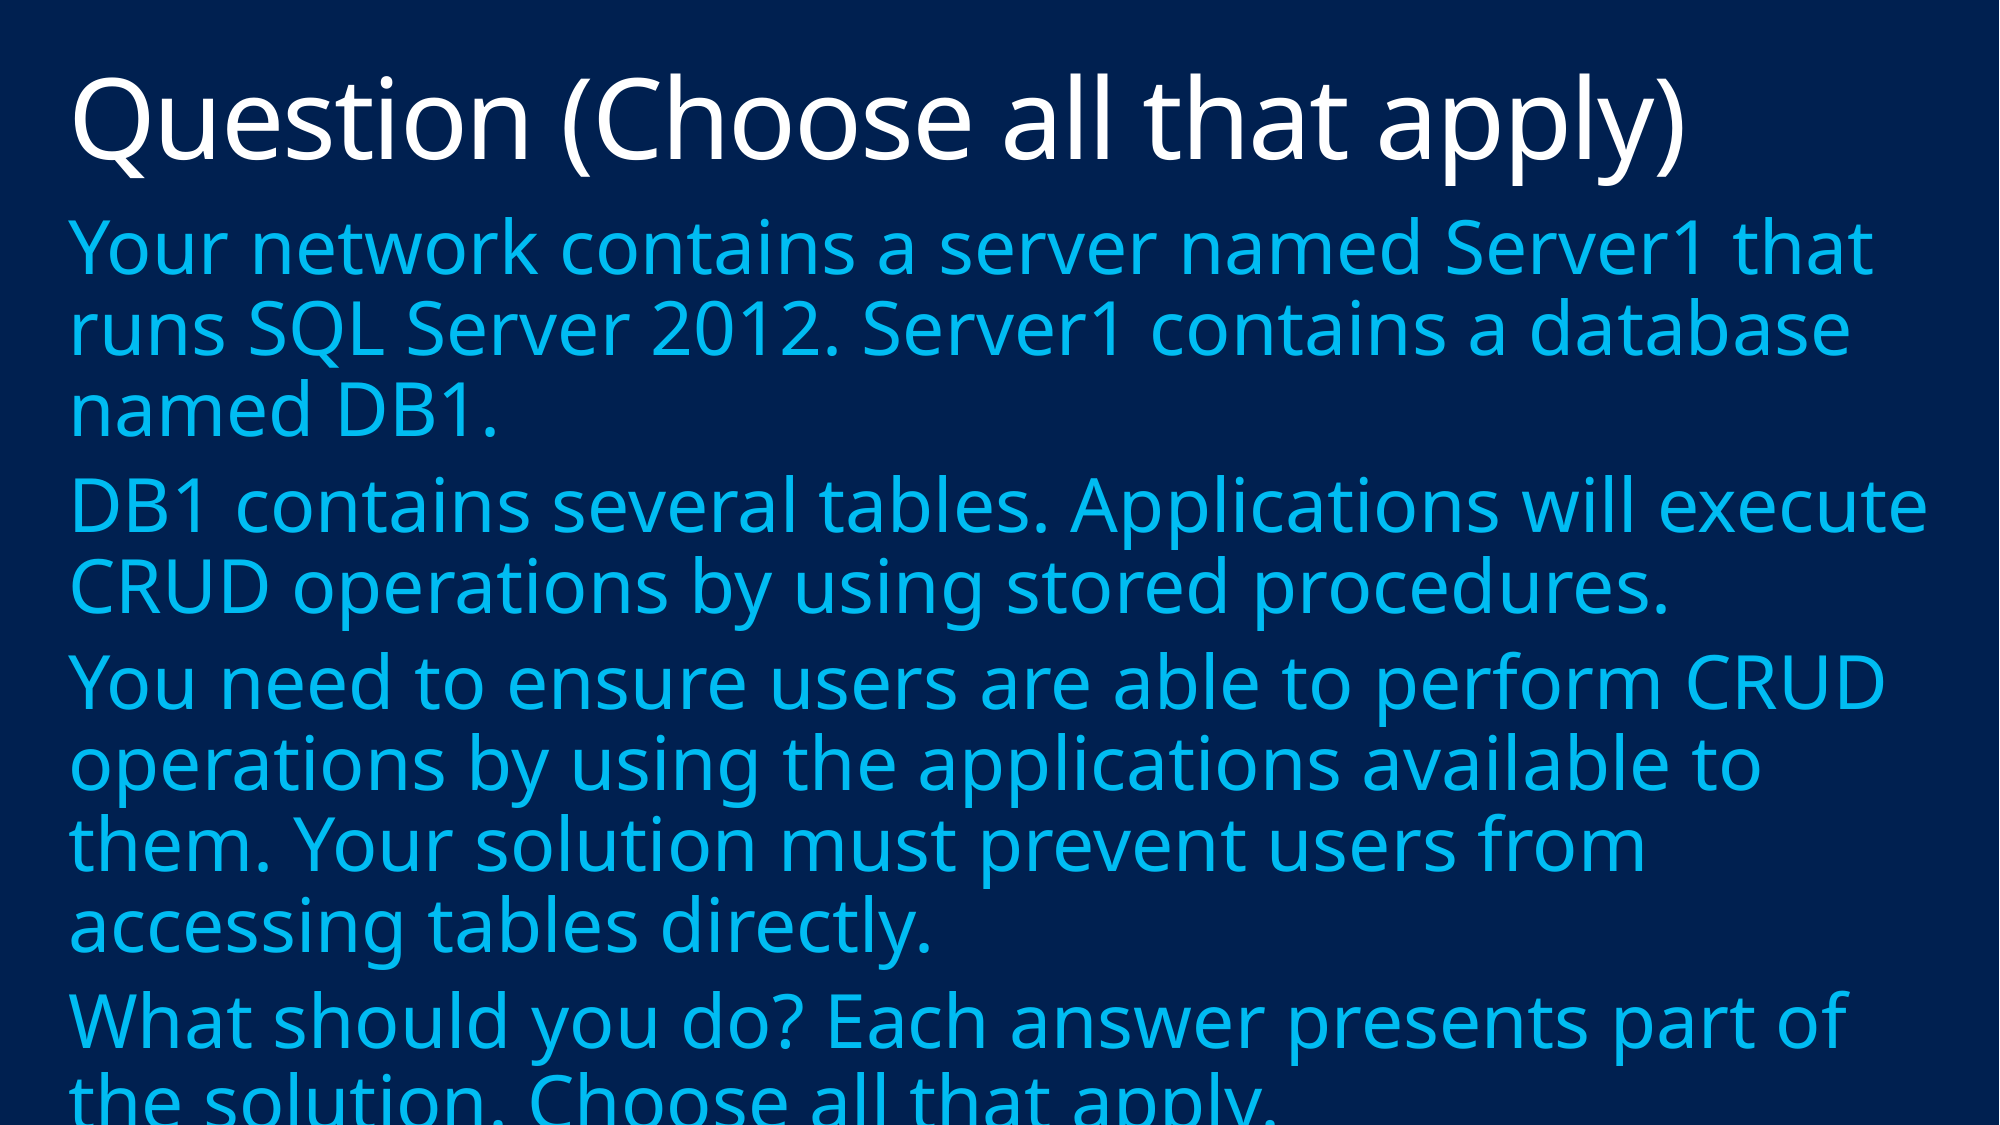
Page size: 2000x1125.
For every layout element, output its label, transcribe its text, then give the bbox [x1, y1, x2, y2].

list Your network contains a server named Server1 that runs SQL Server 2012. Server1 contains a database named DB1. DB1 contains several tables. Applications will execute CRUD operations by using stored procedures. You need to ensure users are able to perform CRUD operations by using the applications available to them. Your solution must prevent users from accessing tables directly. What should you do? Each answer presents part of the solution. Choose all that apply. [44, 195, 1956, 1083]
title Question (Choose all that apply) [44, 47, 1956, 195]
